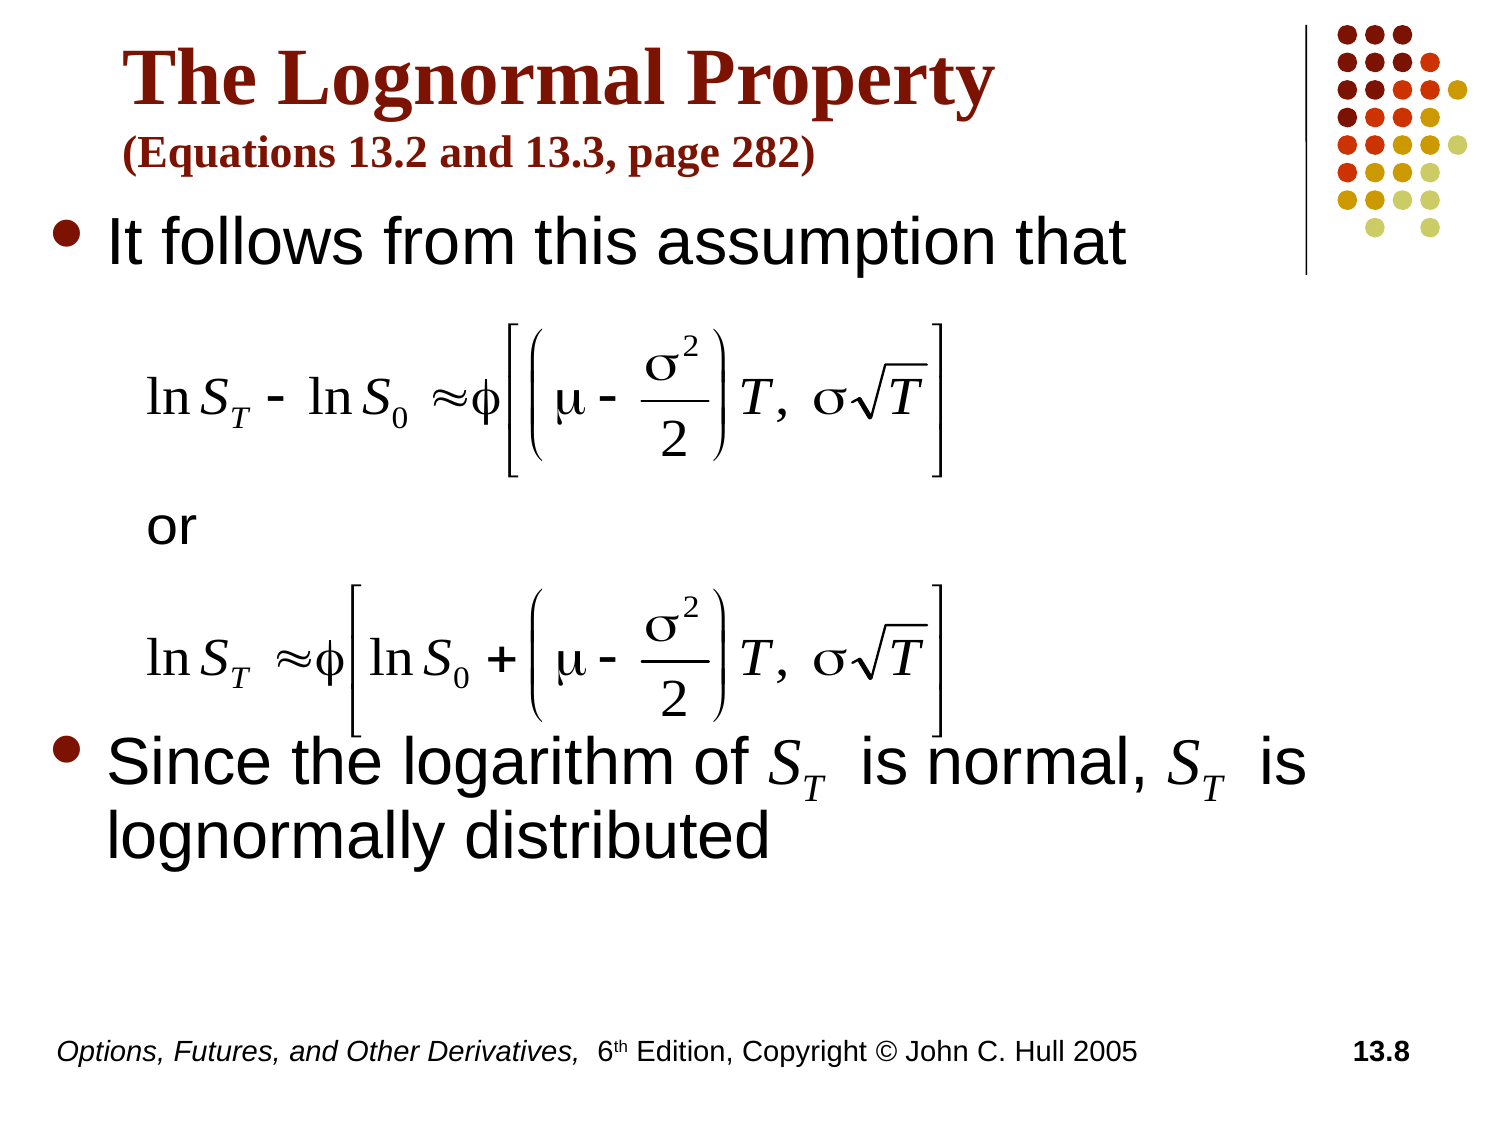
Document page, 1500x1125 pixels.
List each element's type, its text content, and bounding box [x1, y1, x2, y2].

slide_number 13.8 [1074, 1024, 1426, 1101]
title The Lognormal Property (Equations 13.2 and 13.3, page 282) [106, 0, 1383, 199]
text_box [138, 312, 1063, 751]
footer Options, Futures, and Other Derivatives, 6th Edition, Copyright © John C. Hull 2005 [40, 1024, 1074, 1101]
list It follows from this assumption that Since the logarithm of ST is normal, ST is lognormally distributed [34, 199, 1397, 914]
